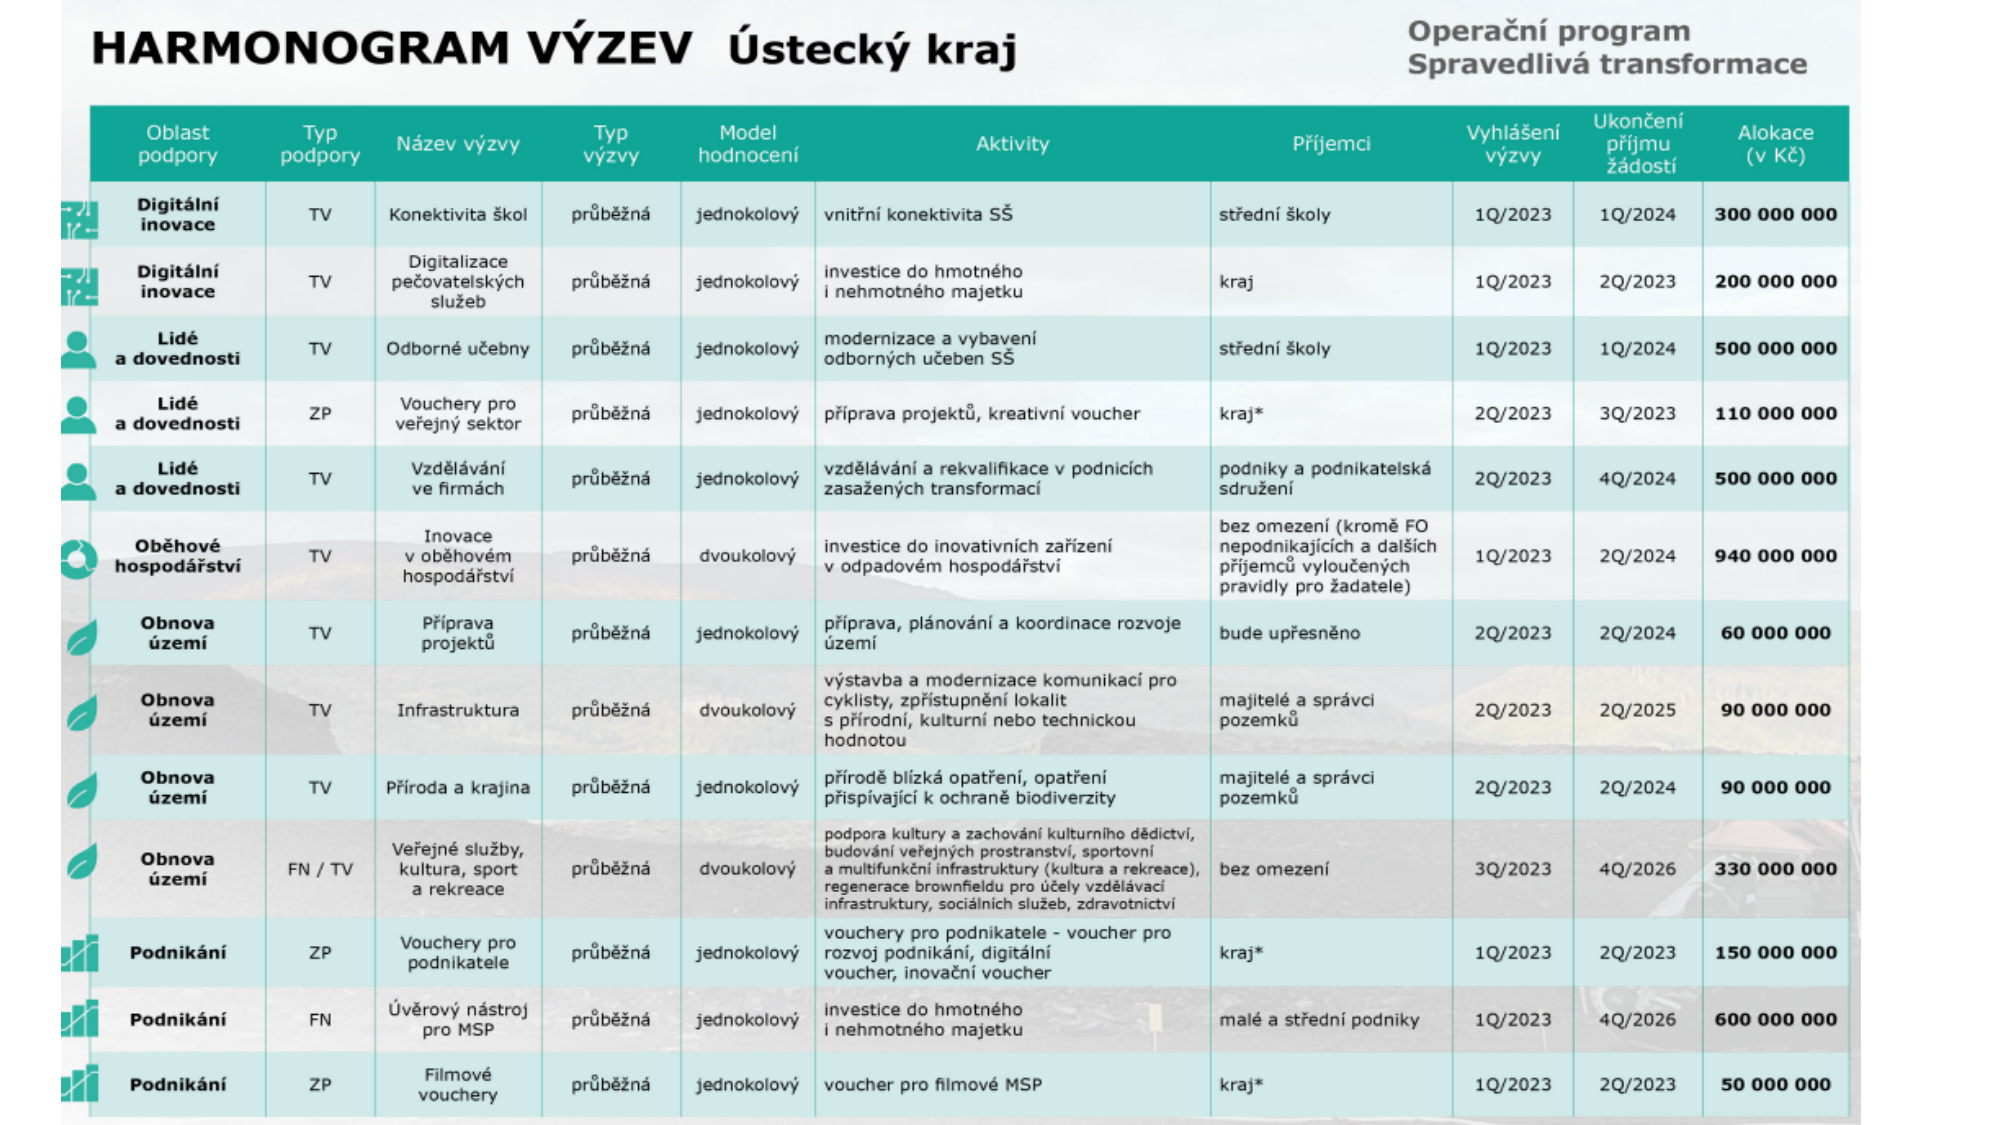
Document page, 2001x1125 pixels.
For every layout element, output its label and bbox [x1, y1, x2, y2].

picture [61, 0, 1861, 1125]
